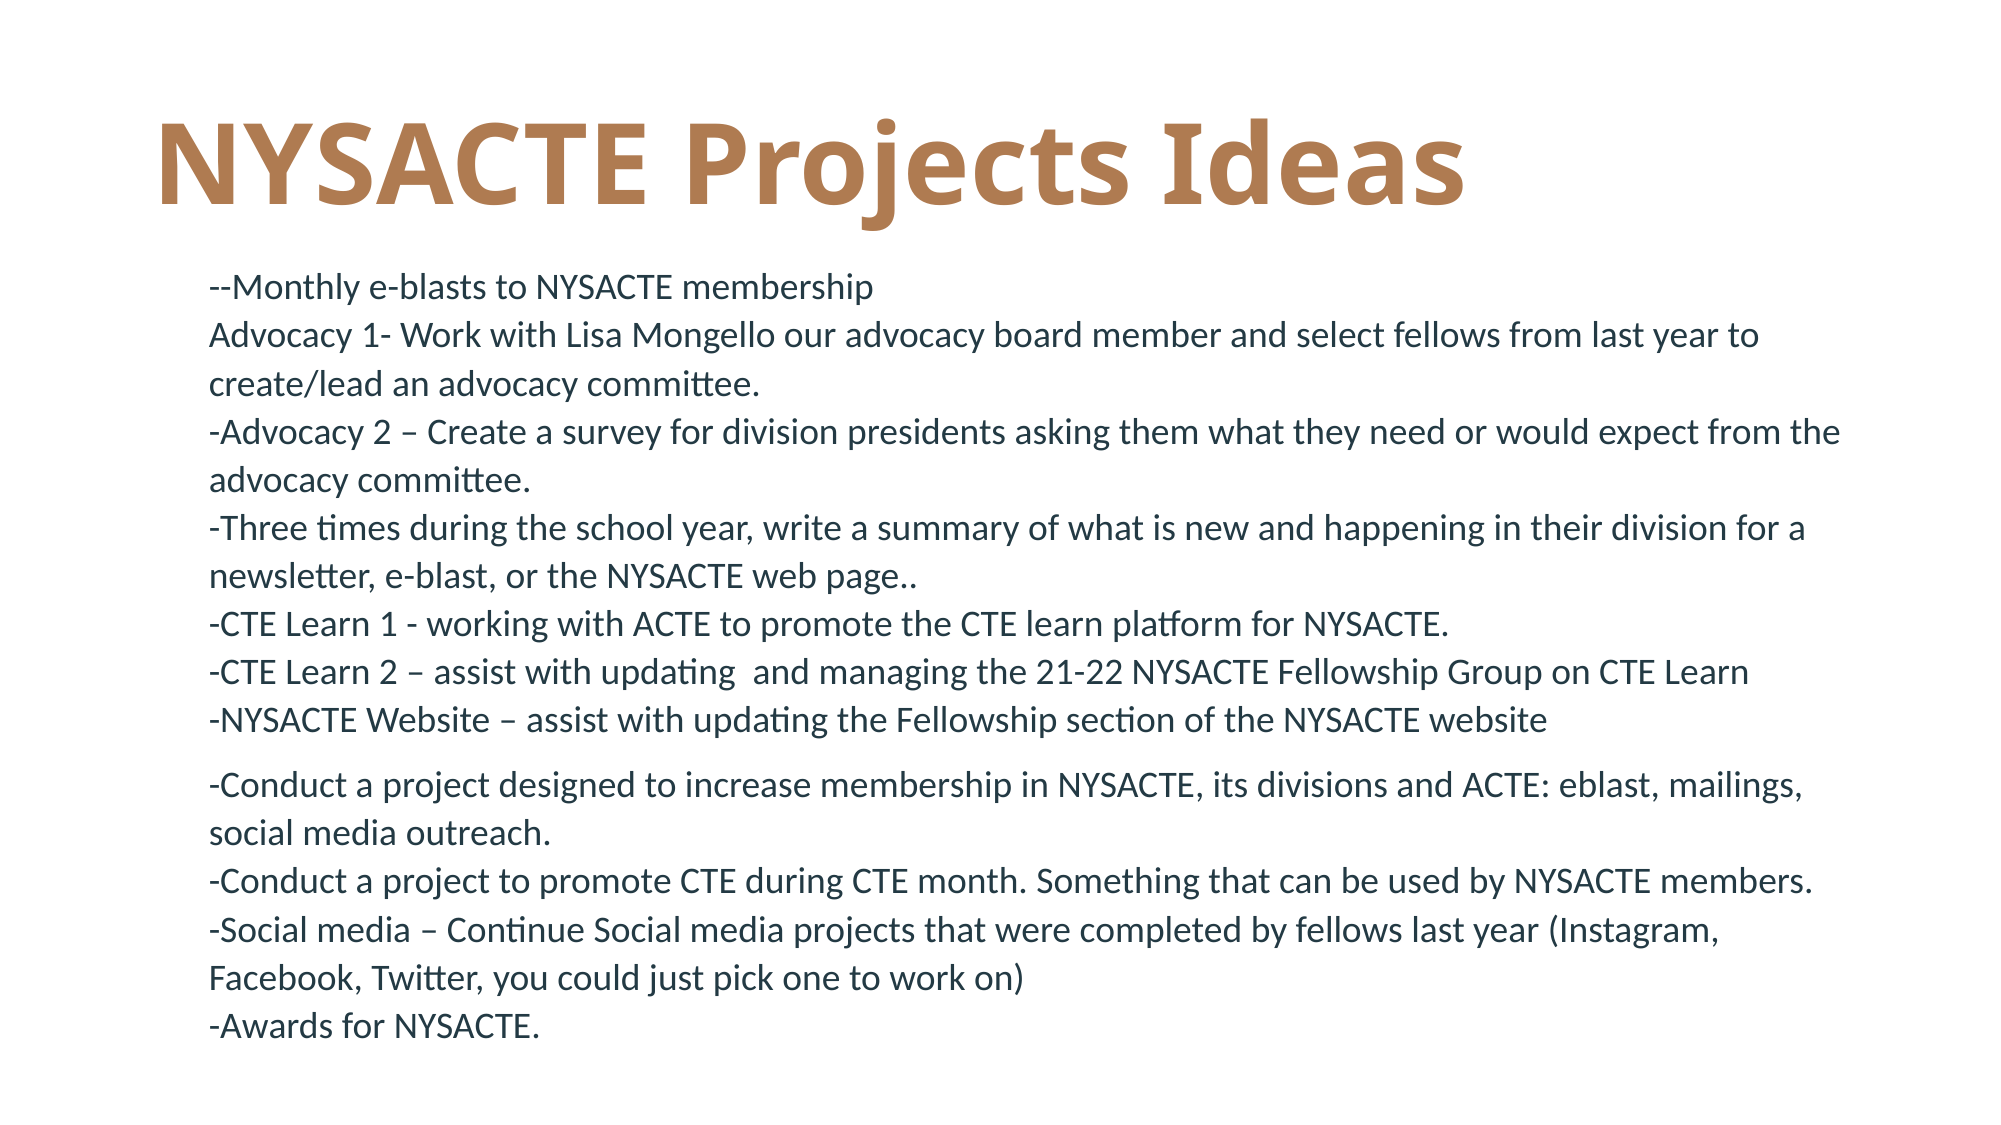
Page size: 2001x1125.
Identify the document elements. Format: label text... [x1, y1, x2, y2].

list --Monthly e-blasts to NYSACTE membership Advocacy 1- Work with Lisa Mongello our advocacy board member and select fellows from last year to create/lead an advocacy committee. -Advocacy 2 – Create a survey for division presidents asking them what they need or would expect from the advocacy committee. -Three times during the school year, write a summary of what is new and happening in their division for a newsletter, e-blast, or the NYSACTE web page.. -CTE Learn 1 - working with ACTE to promote the CTE learn platform for NYSACTE. -CTE Learn 2 – assist with updating and managing the 21-22 NYSACTE Fellowship Group on CTE Learn -NYSACTE Website – assist with updating the Fellowship section of the NYSACTE website -Conduct a project designed to increase membership in NYSACTE, its divisions and ACTE: eblast, mailings, social media outreach. -Conduct a project to promote CTE during CTE month. Something that can be used by NYSACTE members. -Social media – Continue Social media projects that were completed by fellows last year (Instagram, Facebook, Twitter, you could just pick one to work on) -Awards for NYSACTE. [137, 251, 1863, 1079]
title NYSACTE Projects Ideas [137, 59, 1863, 251]
